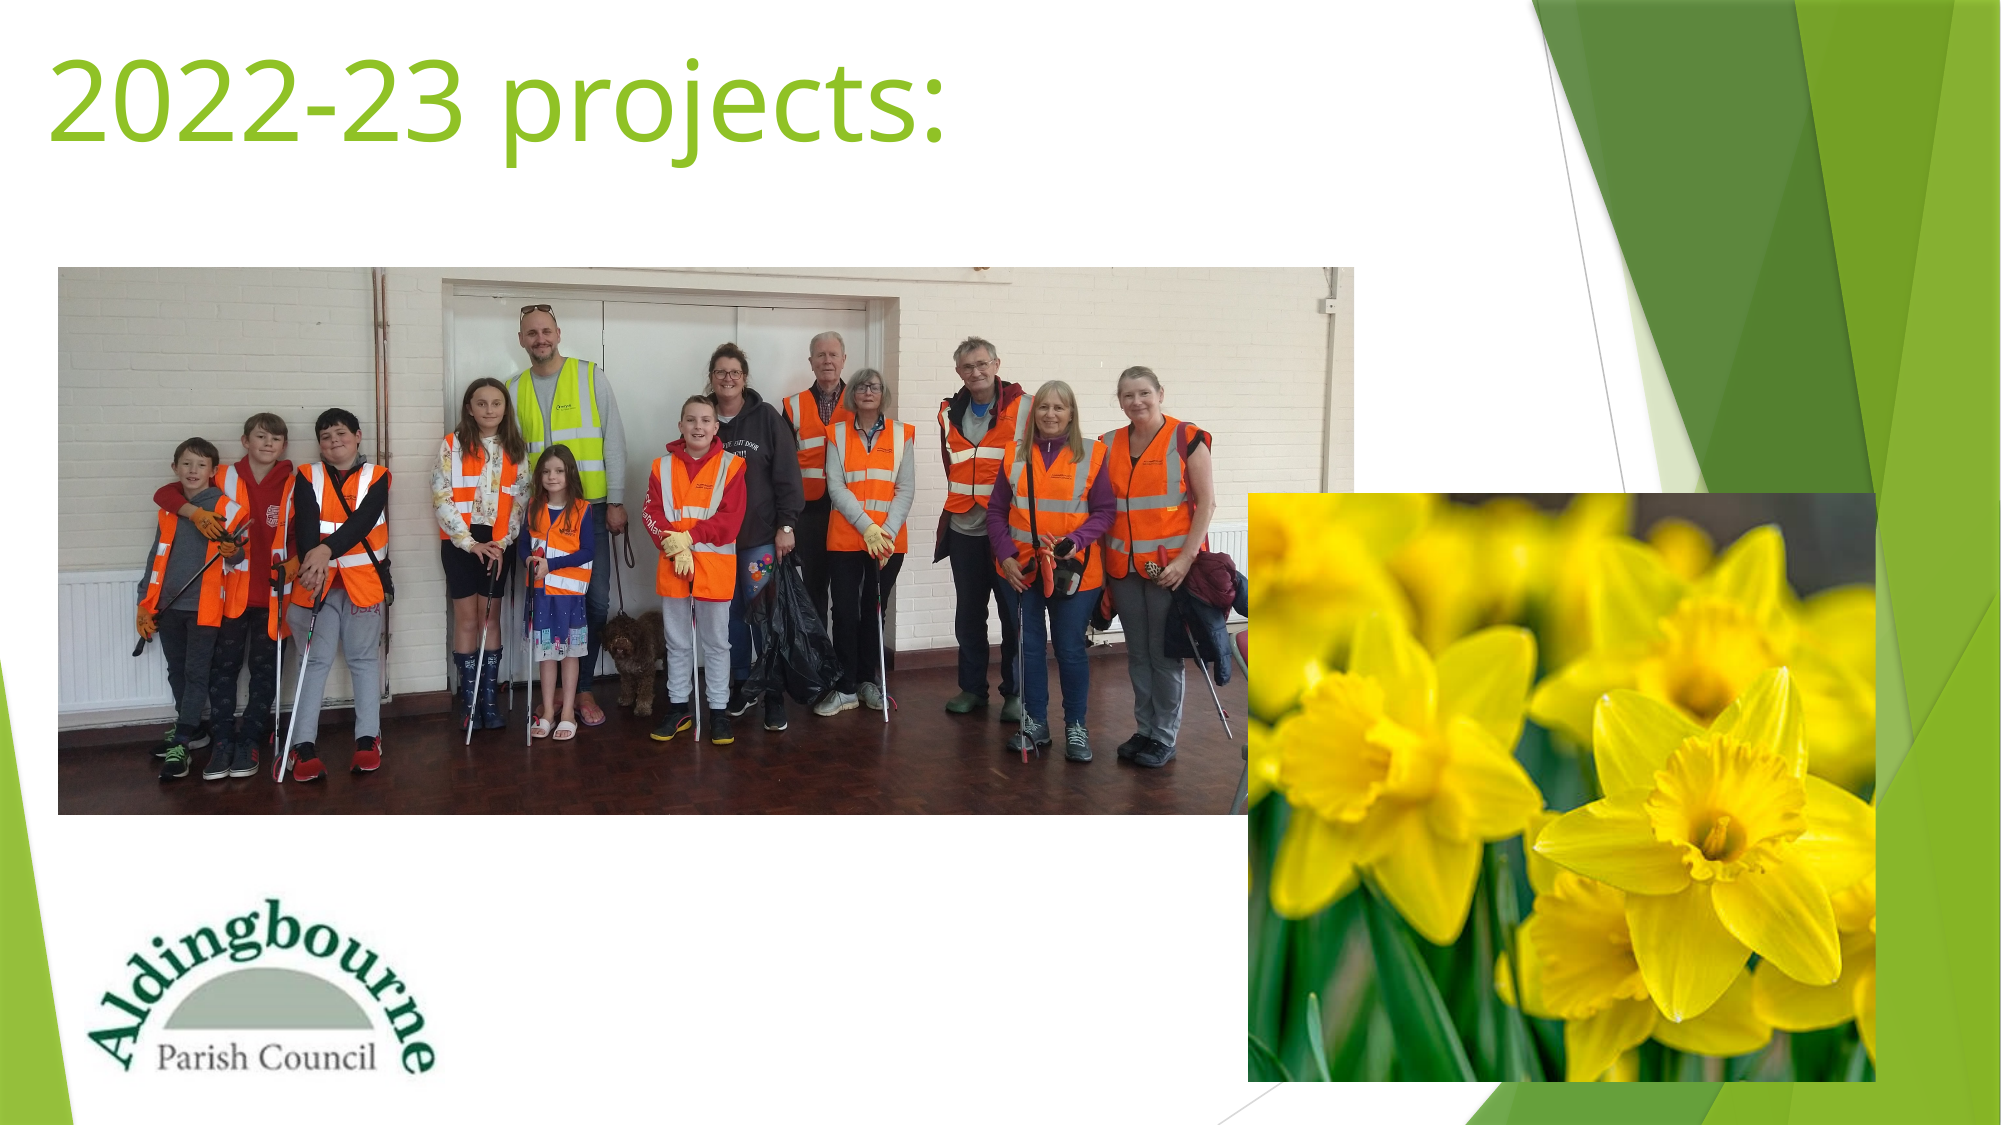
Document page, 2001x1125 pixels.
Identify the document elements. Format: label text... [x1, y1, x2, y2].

picture [57, 267, 1877, 1083]
text_box 2022-23 projects: [31, 21, 1555, 172]
picture [83, 884, 445, 1104]
